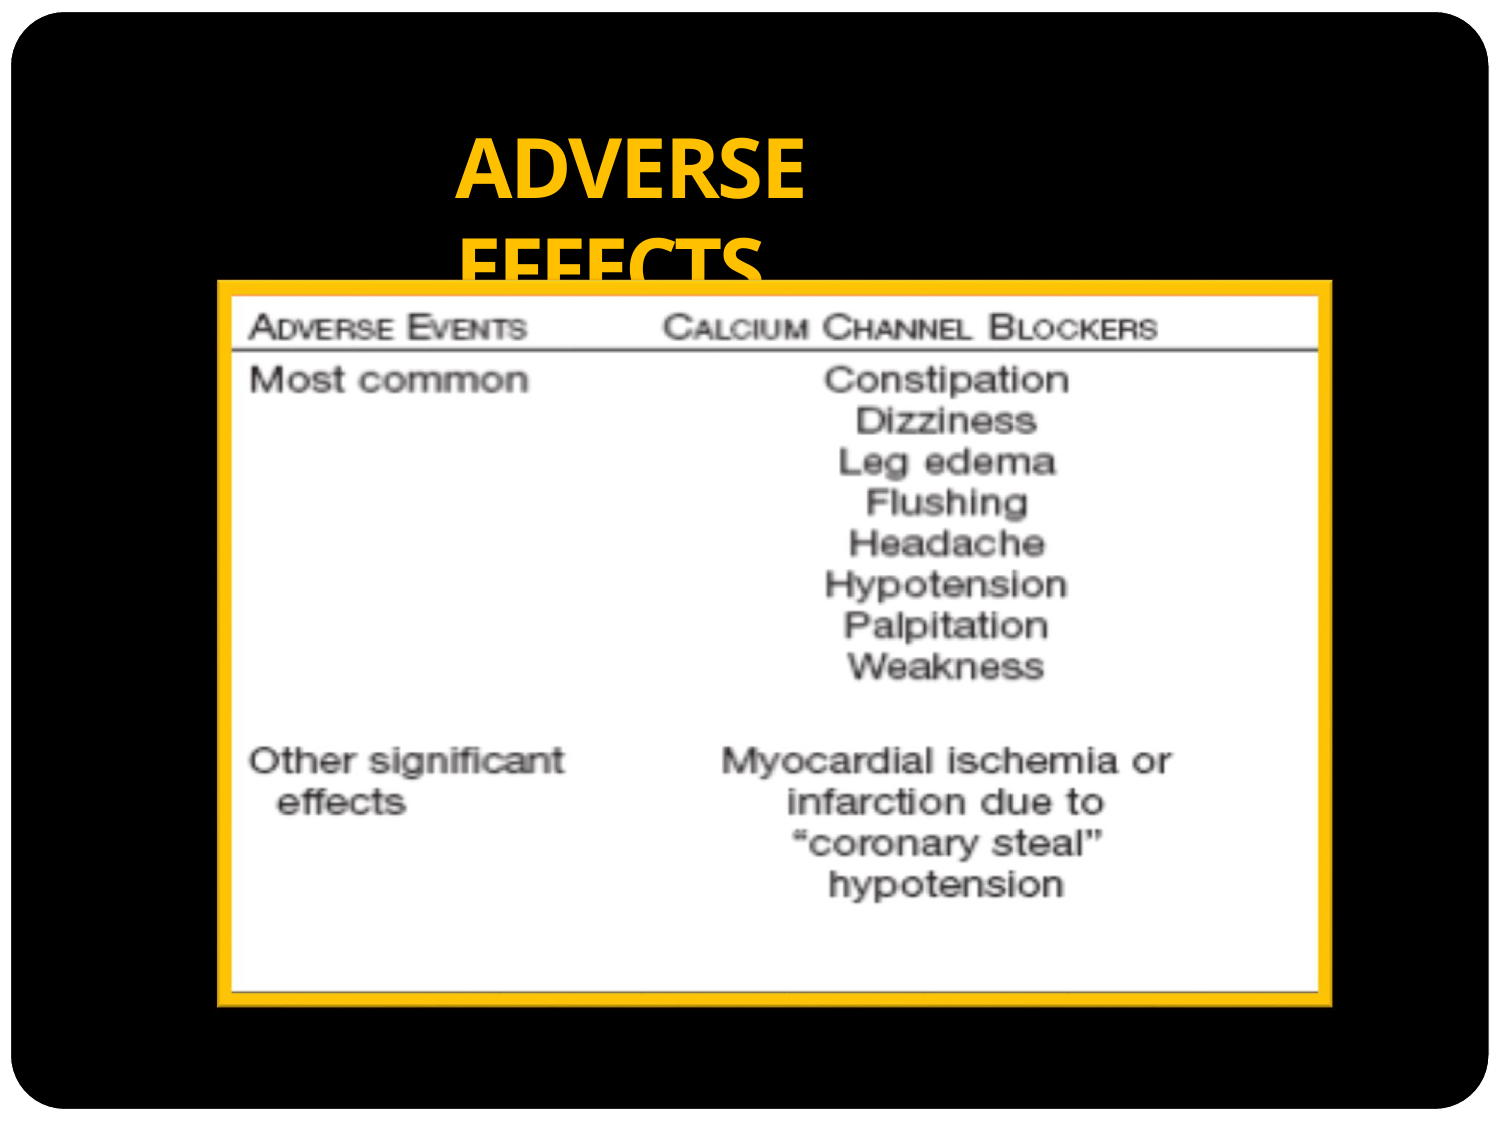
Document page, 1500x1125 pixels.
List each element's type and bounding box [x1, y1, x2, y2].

text_box [9, 10, 1490, 1111]
